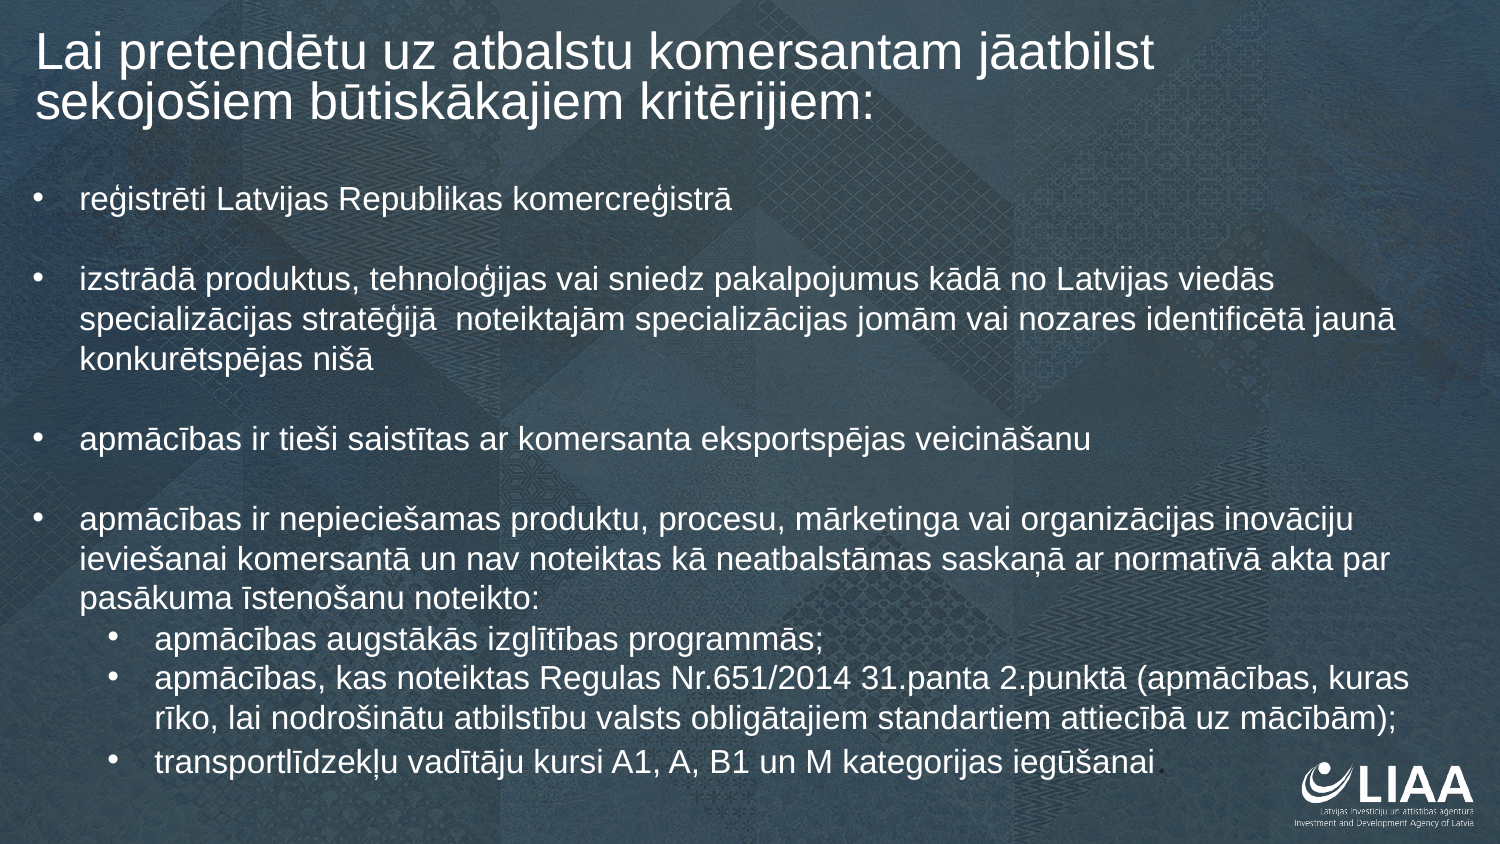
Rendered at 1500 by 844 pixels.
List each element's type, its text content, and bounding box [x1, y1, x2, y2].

picture [0, 0, 1500, 844]
text_box reģistrēti Latvijas Republikas komercreģistrā izstrādā produktus, tehnoloģijas vai sniedz pakalpojumus kādā no Latvijas viedās specializācijas stratēģijā noteiktajām specializācijas jomām vai nozares identificētā jaunā konkurētspējas nišā apmācības ir tieši saistītas ar komersanta eksportspējas veicināšanu apmācības ir nepieciešamas produktu, procesu, mārketinga vai organizācijas inovāciju ieviešanai komersantā un nav noteiktas kā neatbalstāmas saskaņā ar normatīvā akta par pasākuma īstenošanu noteikto: apmācības augstākās izglītības programmās; apmācības, kas noteiktas Regulas Nr.651/2014 31.panta 2.punktā (apmācības, kuras rīko, lai nodrošinātu atbilstību valsts obligātajiem standartiem attiecībā uz mācībām); transportlīdzekļu vadītāju kursi A1, A, B1 un M kategorijas iegūšanai. [17, 125, 1452, 844]
text_box Lai pretendētu uz atbalstu komersantam jāatbilst sekojošiem būtiskākajiem kritērijiem: [29, 23, 1344, 135]
